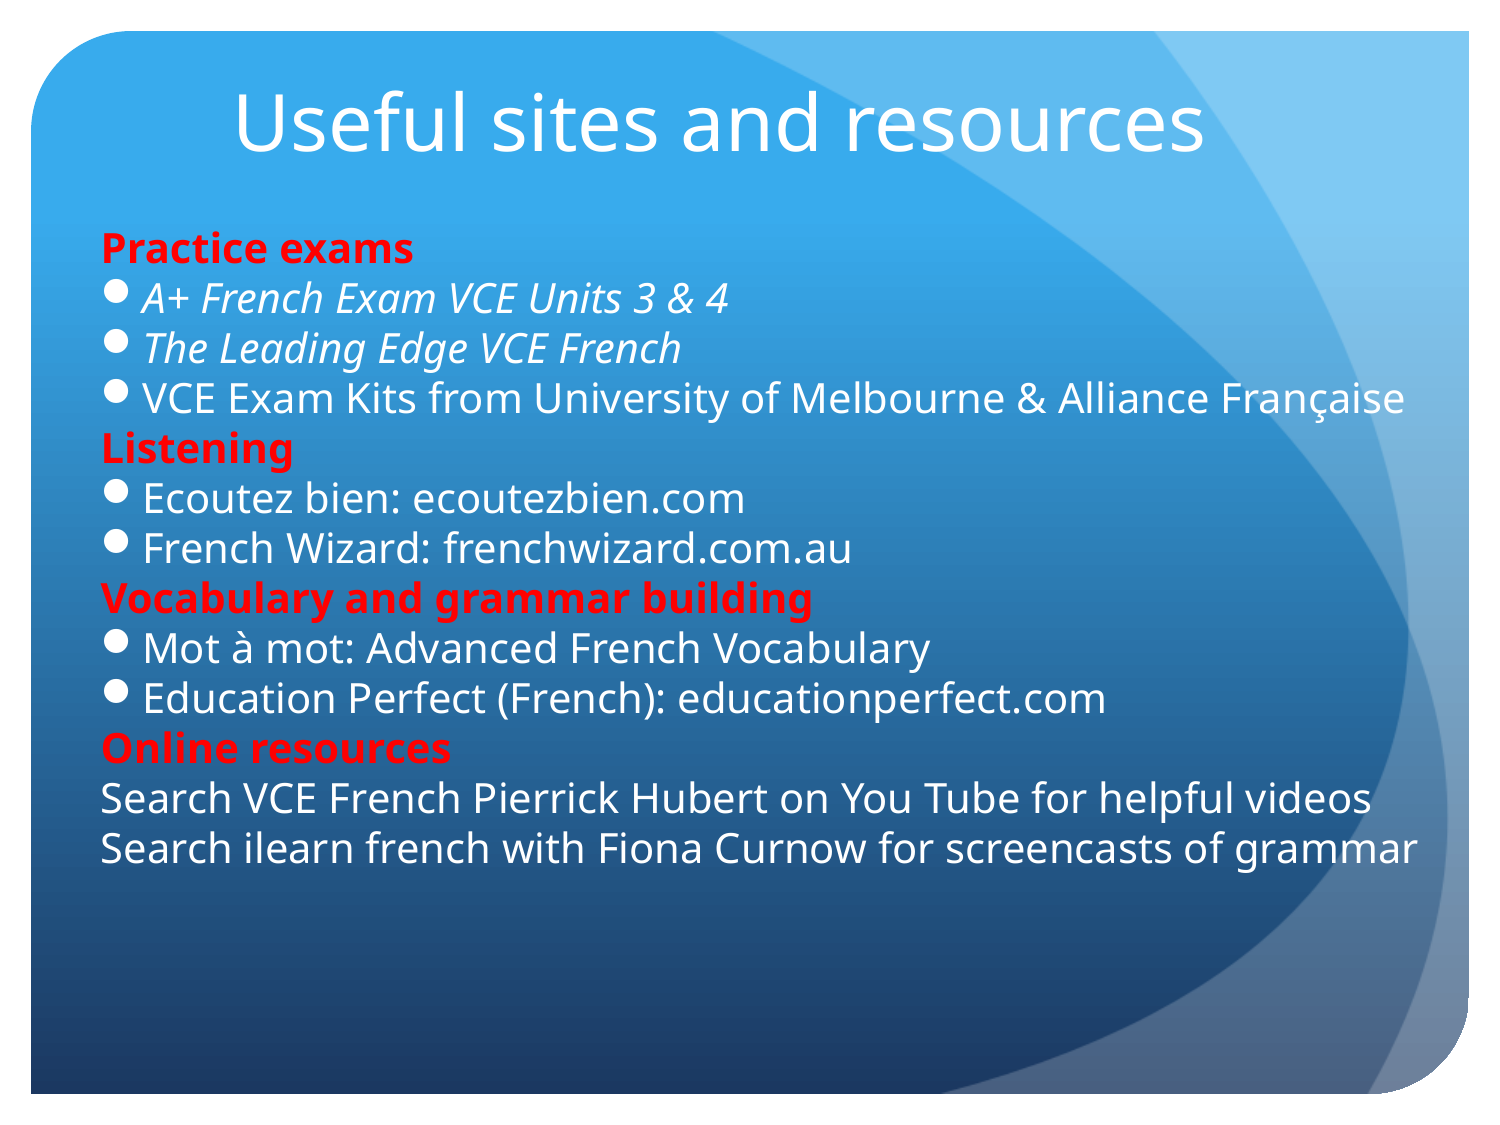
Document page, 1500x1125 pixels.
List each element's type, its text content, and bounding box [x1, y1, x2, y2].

list Practice exams A+ French Exam VCE Units 3 & 4 The Leading Edge VCE French VCE Exam Kits from University of Melbourne & Alliance Française Listening Ecoutez bien: ecoutezbien.com French Wizard: frenchwizard.com.au Vocabulary and grammar building Mot à mot: Advanced French Vocabulary Education Perfect (French): educationperfect.com Online resources Search VCE French Pierrick Hubert on You Tube for helpful videos Search ilearn french with Fiona Curnow for screencasts of grammar [85, 214, 1471, 1125]
title Useful sites and resources [135, 3, 1380, 175]
picture [24, 30, 1473, 1094]
